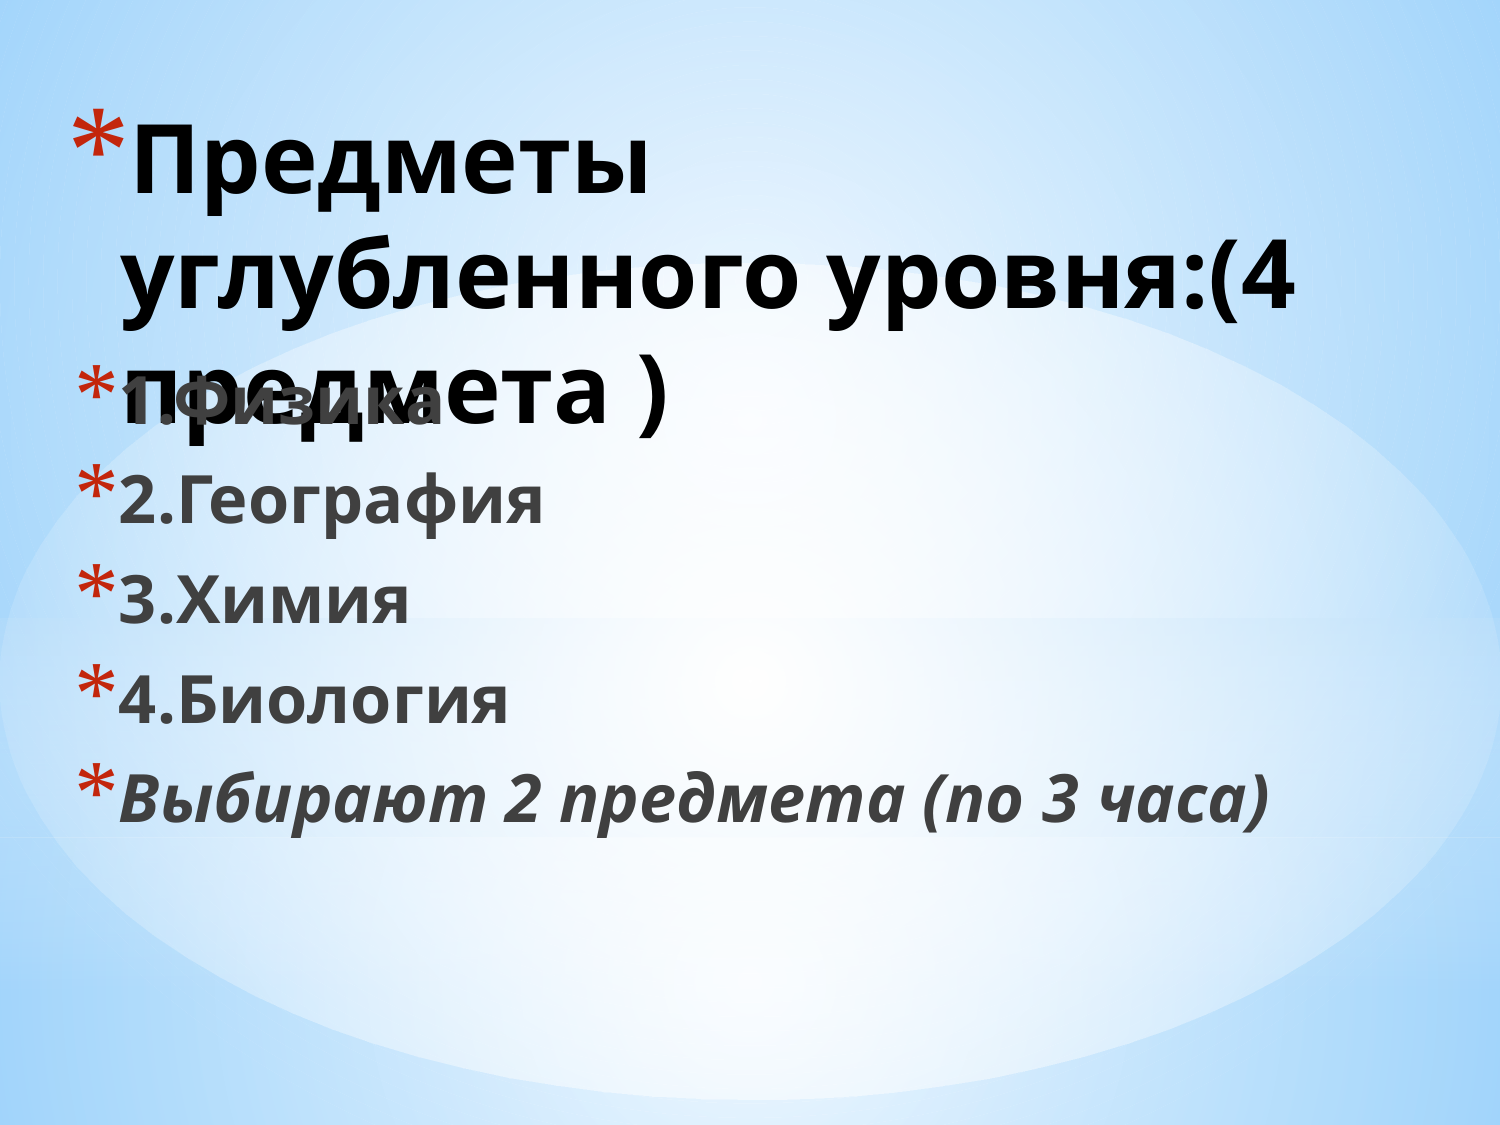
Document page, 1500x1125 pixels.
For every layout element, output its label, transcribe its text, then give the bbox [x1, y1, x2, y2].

title Предметы углубленного уровня:(4 предмета ) [53, 90, 1363, 327]
list 1.Физика 2.География 3.Химия 4.Биология Выбирают 2 предмета (по 3 часа) [53, 349, 1424, 976]
